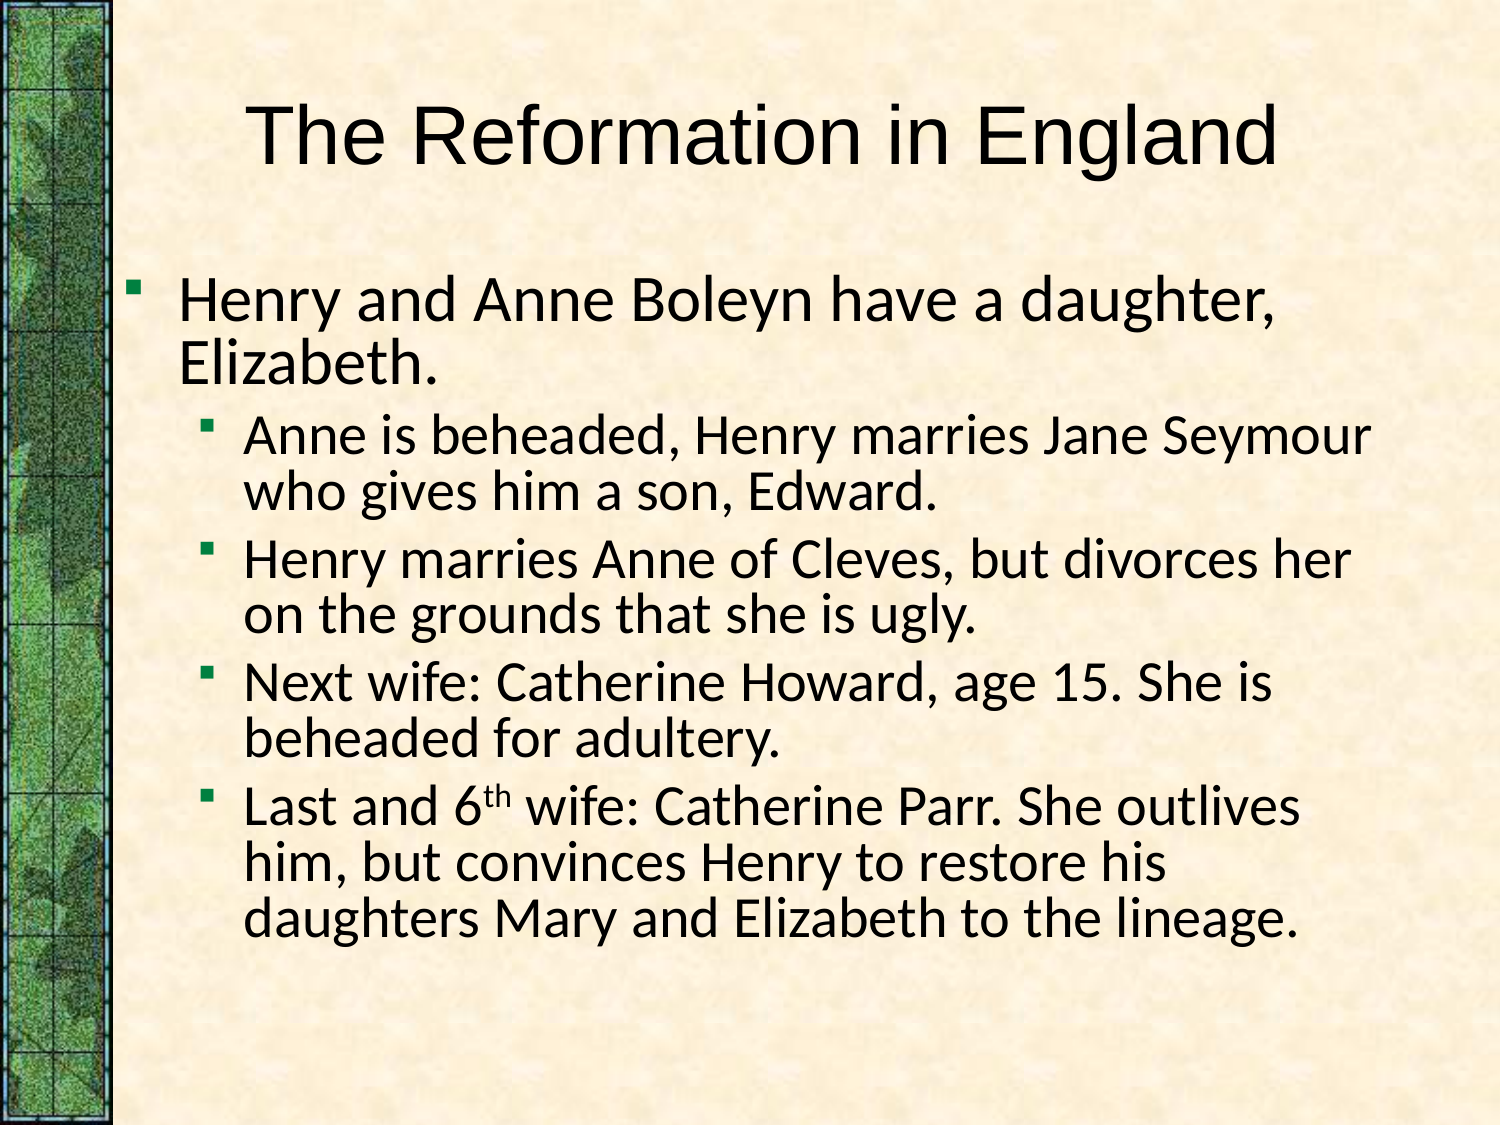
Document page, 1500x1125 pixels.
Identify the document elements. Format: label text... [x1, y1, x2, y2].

list Henry and Anne Boleyn have a daughter, Elizabeth. Anne is beheaded, Henry marries Jane Seymour who gives him a son, Edward. Henry marries Anne of Cleves, but divorces her on the grounds that she is ugly. Next wife: Catherine Howard, age 15. She is beheaded for adultery. Last and 6th wife: Catherine Parr. She outlives him, but convinces Henry to restore his daughters Mary and Elizabeth to the lineage. [107, 262, 1425, 1075]
picture [0, 0, 1500, 1125]
title The Reformation in England [125, 99, 1400, 163]
